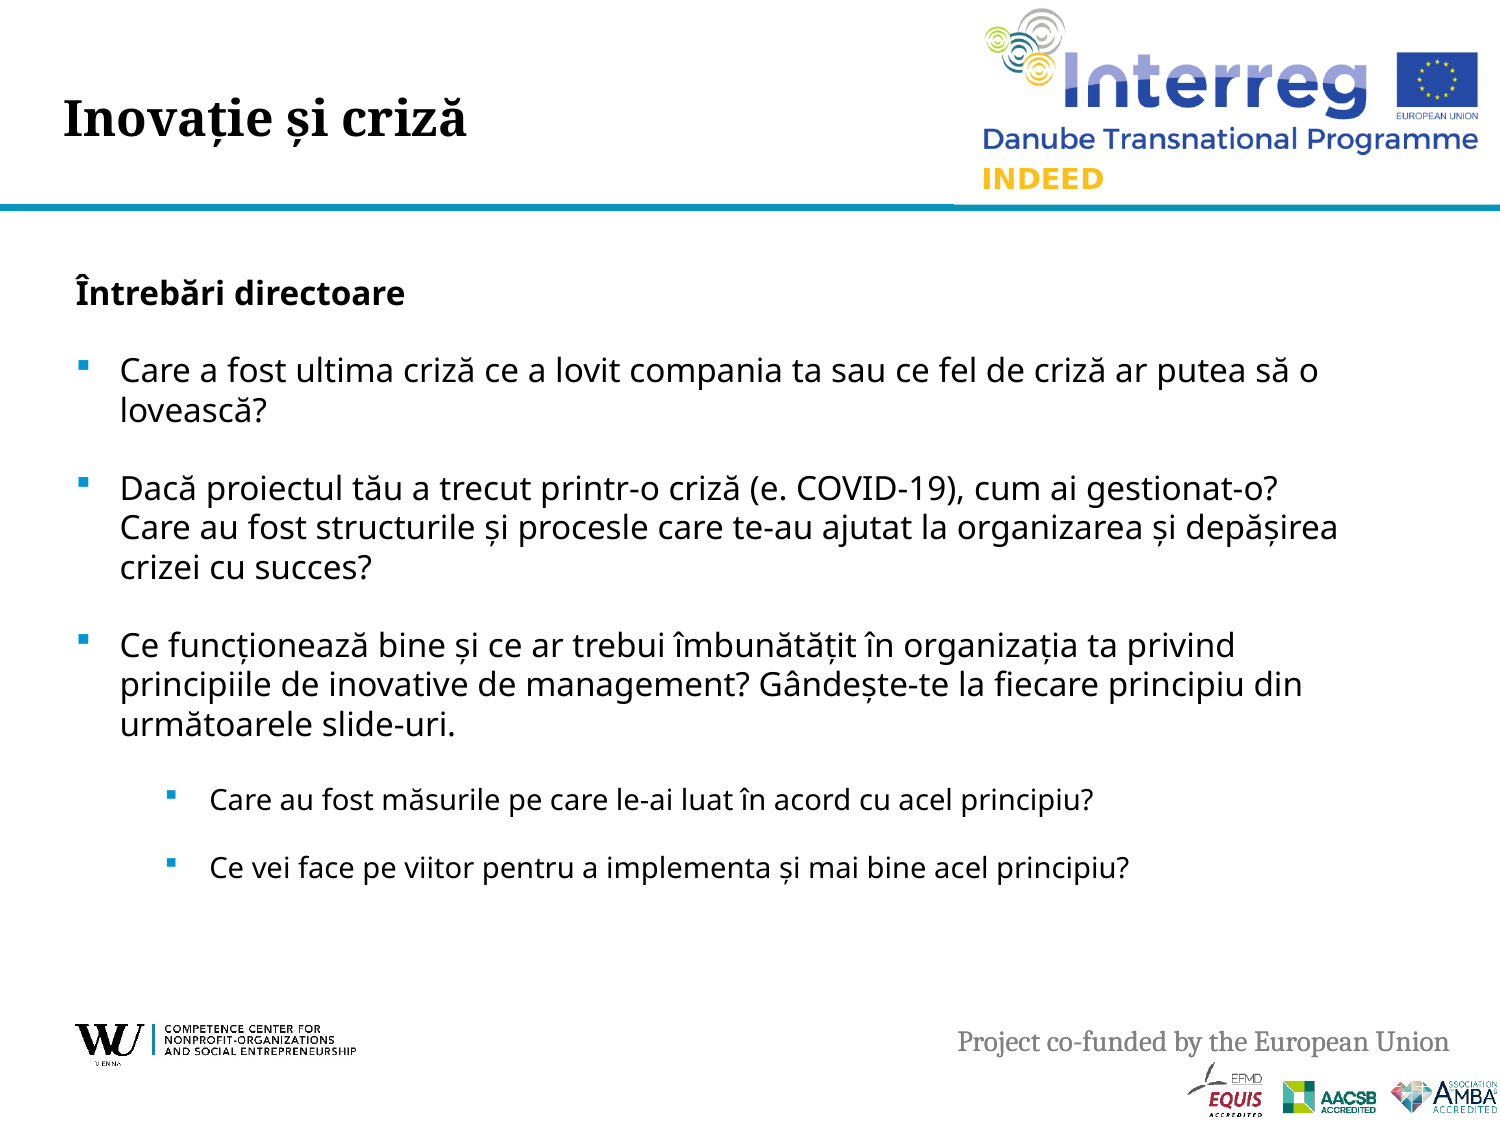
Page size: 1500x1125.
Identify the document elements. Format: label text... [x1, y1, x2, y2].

title Inovație și criză [63, 27, 1167, 206]
picture [954, 0, 1500, 204]
list Întrebări directoare Care a fost ultima criză ce a lovit compania ta sau ce fel de criză ar putea să o lovească? Dacă proiectul tău a trecut printr-o criză (e. COVID-19), cum ai gestionat-o? Care au fost structurile și procesle care te-au ajutat la organizarea și depășirea crizei cu succes? Ce funcționează bine și ce ar trebui îmbunătățit în organizația ta privind principiile de inovative de management? Gândește-te la fiecare principiu din următoarele slide-uri. Care au fost măsurile pe care le-ai luat în acord cu acel principiu? Ce vei face pe viitor pentru a implementa și mai bine acel principiu? [75, 264, 1349, 1024]
picture [1187, 1062, 1497, 1117]
picture [75, 1024, 356, 1066]
